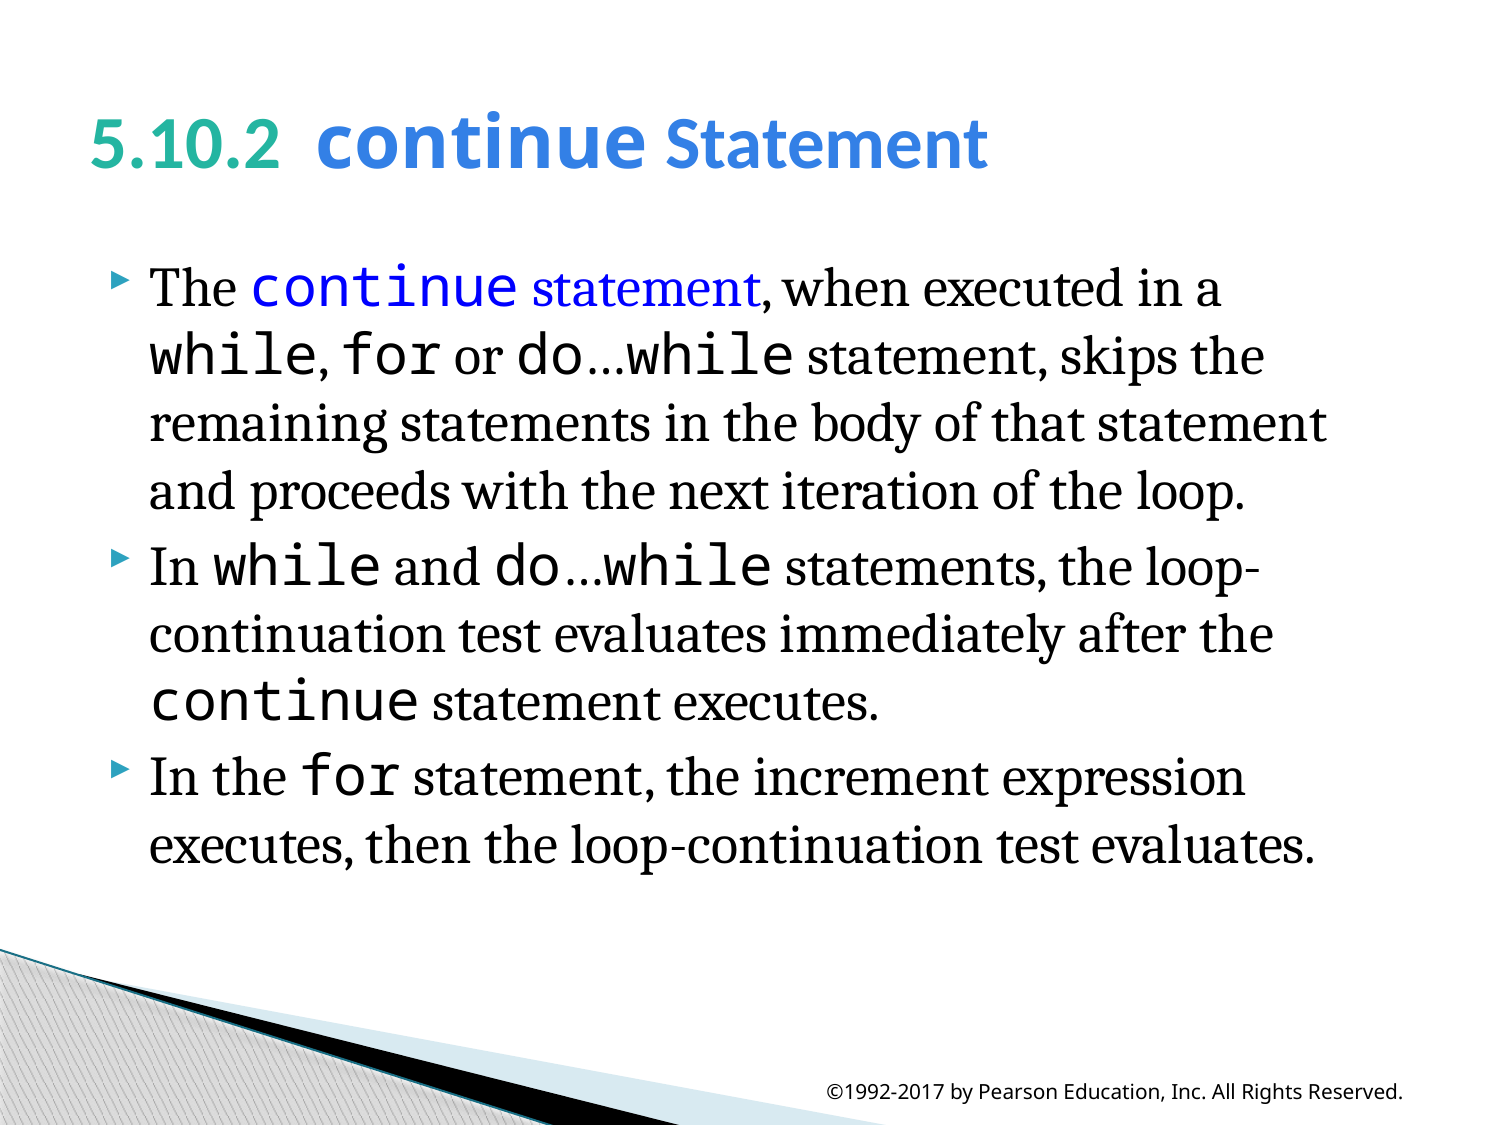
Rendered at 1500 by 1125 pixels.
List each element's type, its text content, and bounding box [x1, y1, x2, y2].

list The continue statement, when executed in a while, for or do…while statement, skips the remaining statements in the body of that statement and proceeds with the next iteration of the loop. In while and do…while statements, the loop-continuation test evaluates immediately after the continue statement executes. In the for statement, the increment expression executes, then the loop-continuation test evaluates. [75, 242, 1425, 986]
footer ©1992-2017 by Pearson Education, Inc. All Rights Reserved. [650, 1051, 1419, 1112]
title 5.10.2 continue Statement [75, 45, 1425, 233]
